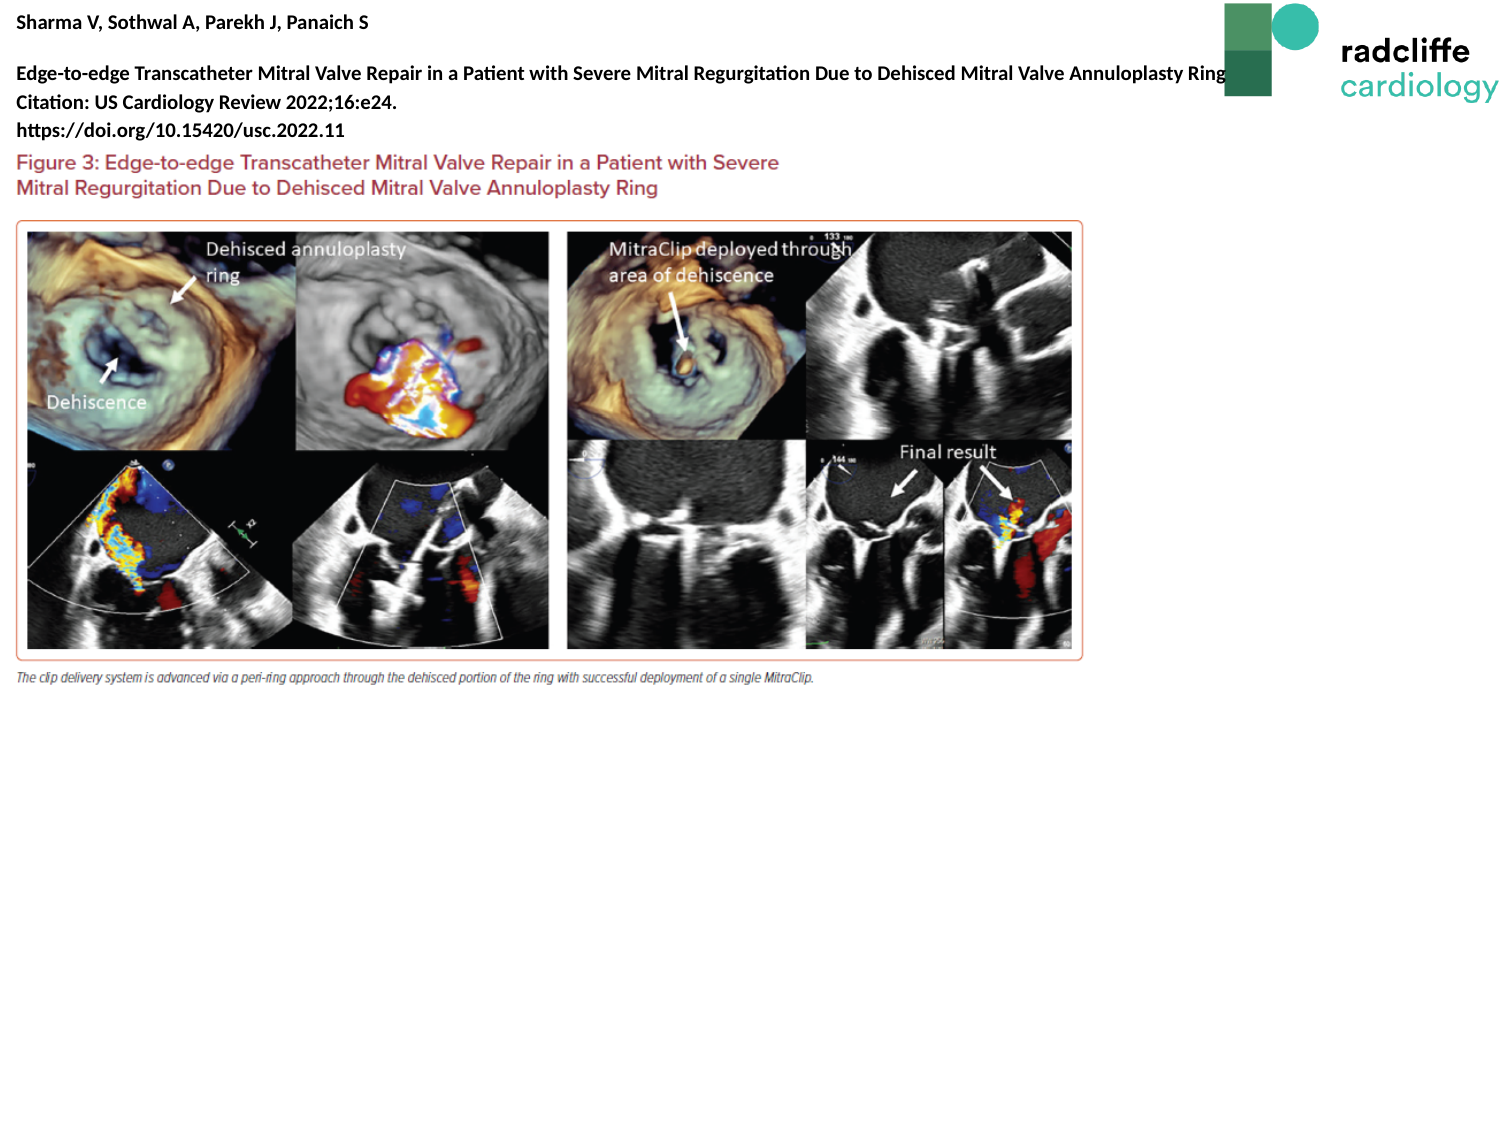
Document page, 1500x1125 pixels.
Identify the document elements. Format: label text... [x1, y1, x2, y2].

picture [1, 141, 1096, 694]
text_box Sharma V, Sothwal A, Parekh J, Panaich S [1, 1, 939, 42]
text_box Edge-to-edge Transcatheter Mitral Valve Repair in a Patient with Severe Mitral Regurgitation Due to Dehisced Mitral Valve Annuloplasty Ring [1, 51, 1224, 81]
picture [1224, 1, 1499, 104]
text_box Citation: US Cardiology Review 2022;16:e24. [1, 81, 1500, 109]
text_box https://doi.org/10.15420/usc.2022.11 [1, 109, 1500, 150]
